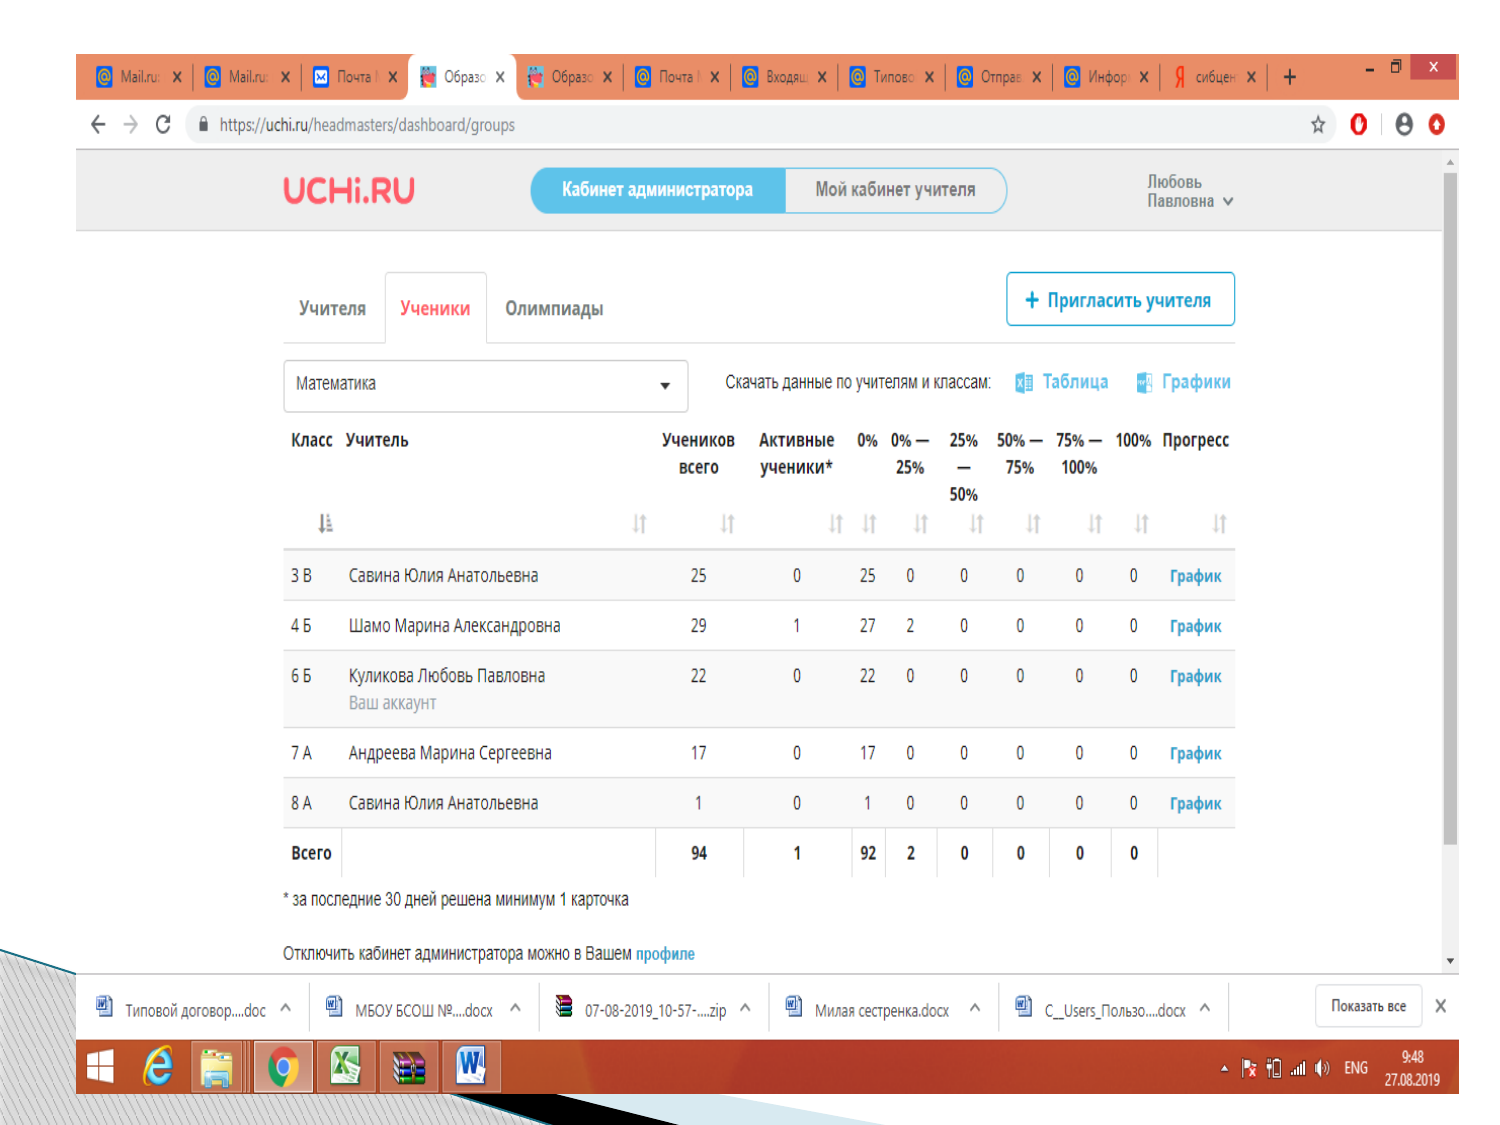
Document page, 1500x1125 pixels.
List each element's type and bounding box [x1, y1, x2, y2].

picture [76, 54, 1459, 1095]
